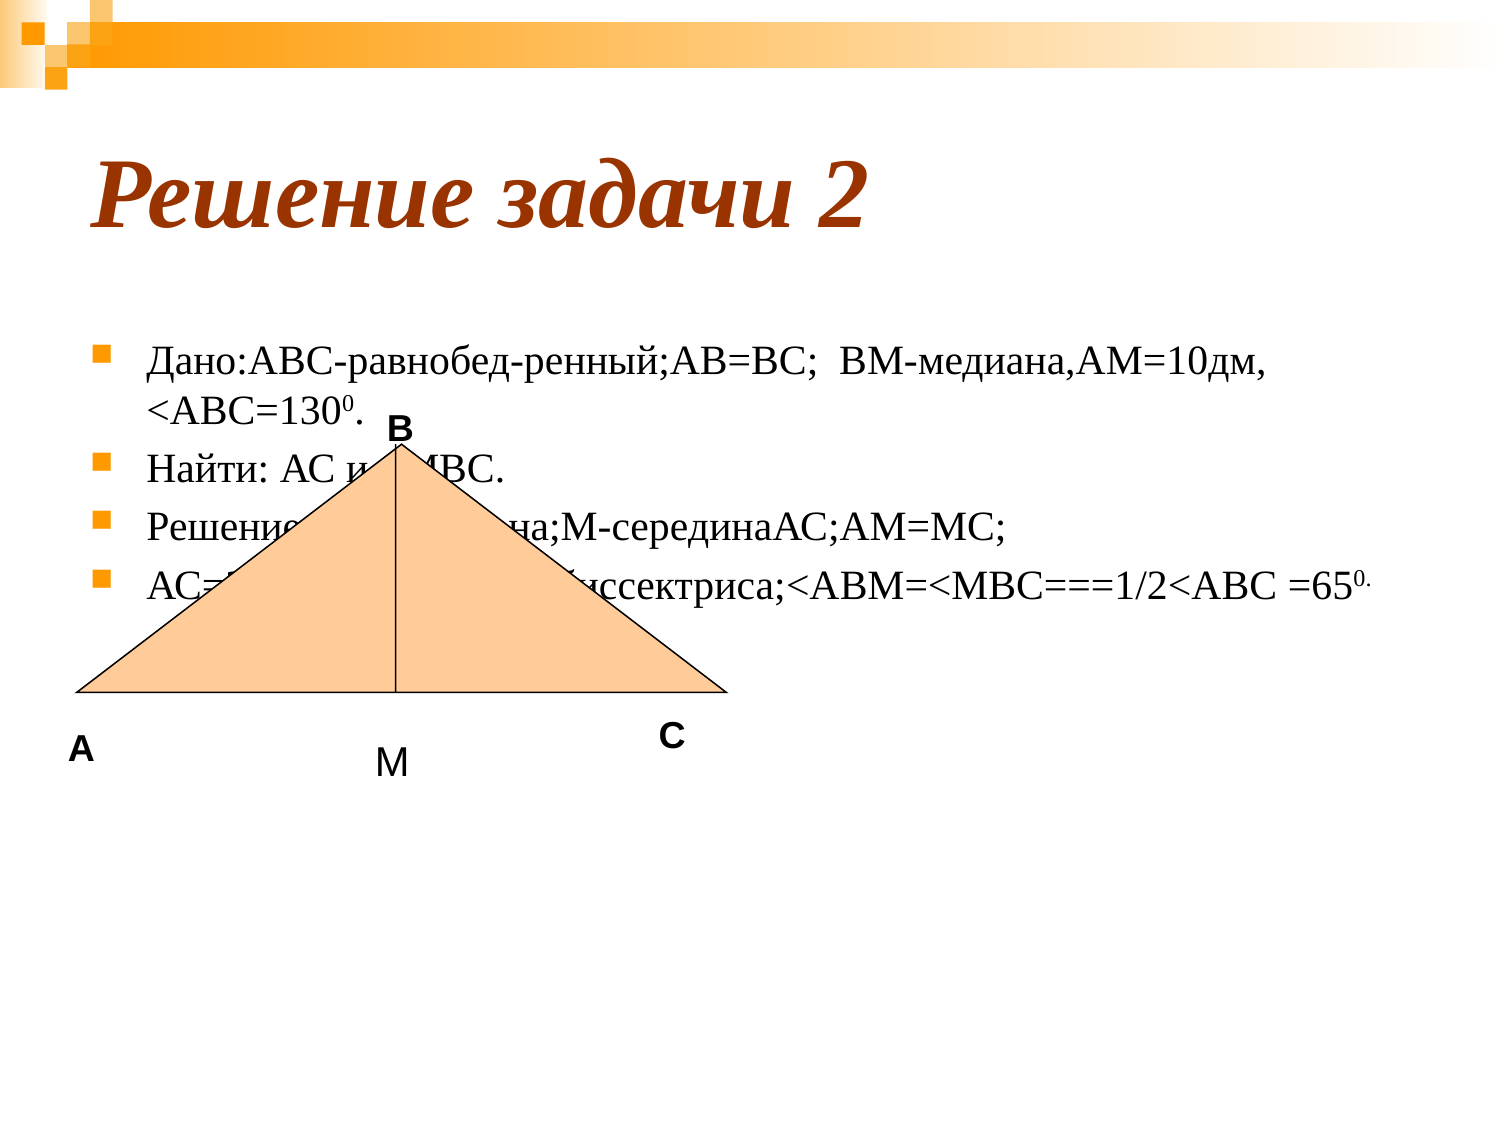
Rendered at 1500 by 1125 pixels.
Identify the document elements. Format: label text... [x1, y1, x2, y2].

text_box C [643, 704, 750, 764]
text_box [396, 457, 727, 693]
title Решение задачи 2 [74, 74, 1426, 301]
text_box М [360, 727, 479, 793]
list Дано:АВС-равнобед-ренный;АВ=ВС; ВМ-медиана,АМ=10дм, <ABC=1300. Найти: АС и <MBC. Решение: ВМ-медиана;М-серединаАС;АМ=МС; АС=2АМ=20(дм) ;ВМ-биссектриса;<ABM=<MBC===1/2<ABC =650. [74, 324, 1426, 963]
text_box A [53, 716, 172, 776]
text_box [76, 457, 395, 693]
text_box B [372, 397, 550, 457]
